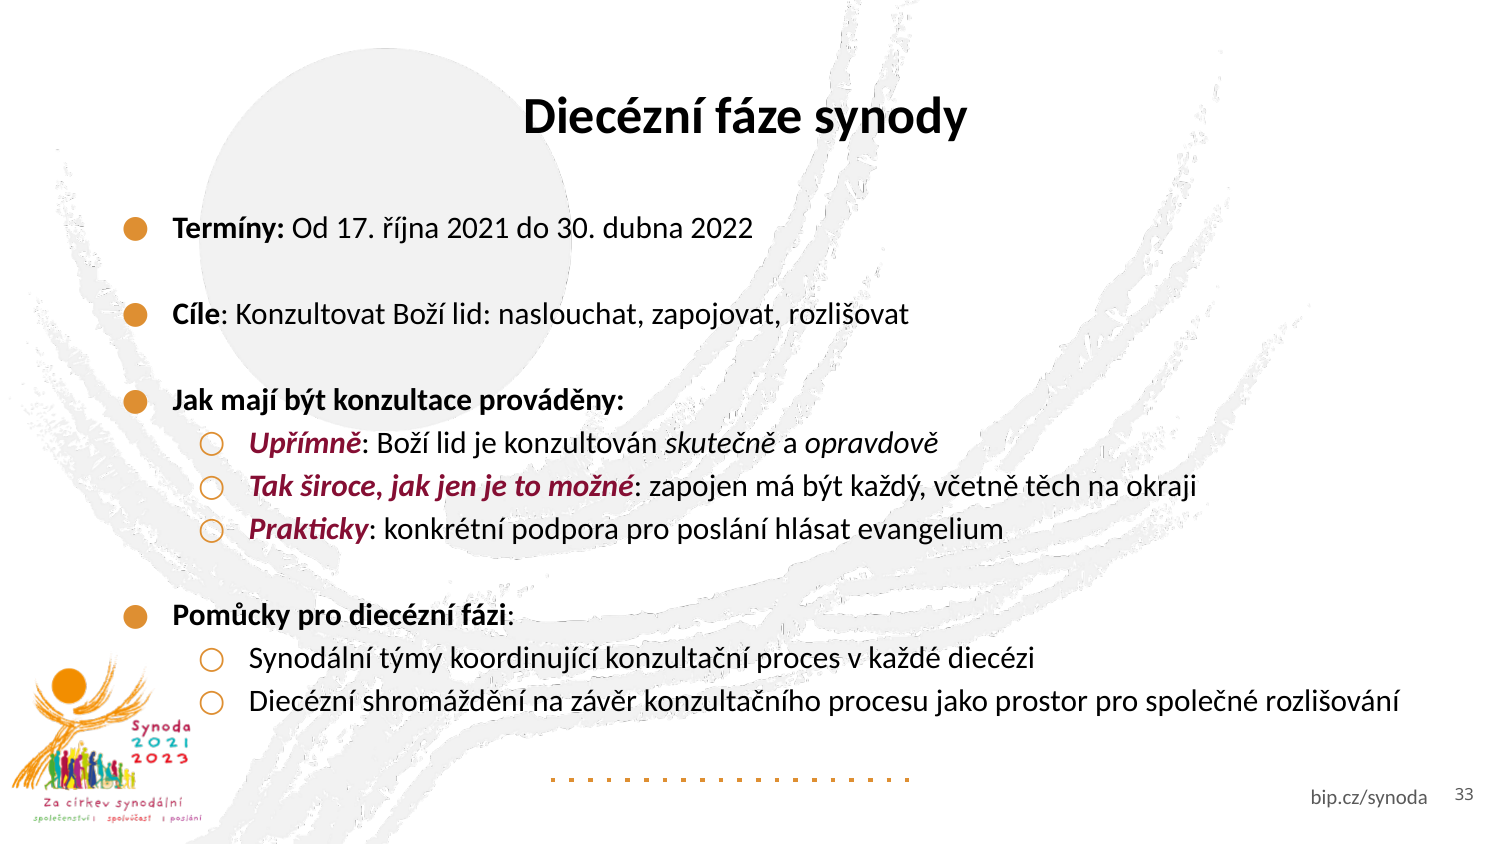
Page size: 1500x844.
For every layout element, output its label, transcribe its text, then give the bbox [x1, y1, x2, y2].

picture [0, 0, 1500, 844]
list Termíny: Od 17. října 2021 do 30. dubna 2022 Cíle: Konzultovat Boží lid: naslouchat, zapojovat, rozlišovat Jak mají být konzultace prováděny: Upřímně: Boží lid je konzultován skutečně a opravdově Tak široce, jak jen je to možné: zapojen má být každý, včetně těch na okraji Prakticky: konkrétní podpora pro poslání hlásat evangelium Pomůcky pro diecézní fázi: Synodální týmy koordinující konzultační proces v každé diecézi Diecézní shromáždění na závěr konzultačního procesu jako prostor pro společné rozlišování [81, 181, 1438, 738]
slide_number 33 [1398, 768, 1489, 825]
title Diecézní fáze synody [65, 66, 1427, 171]
